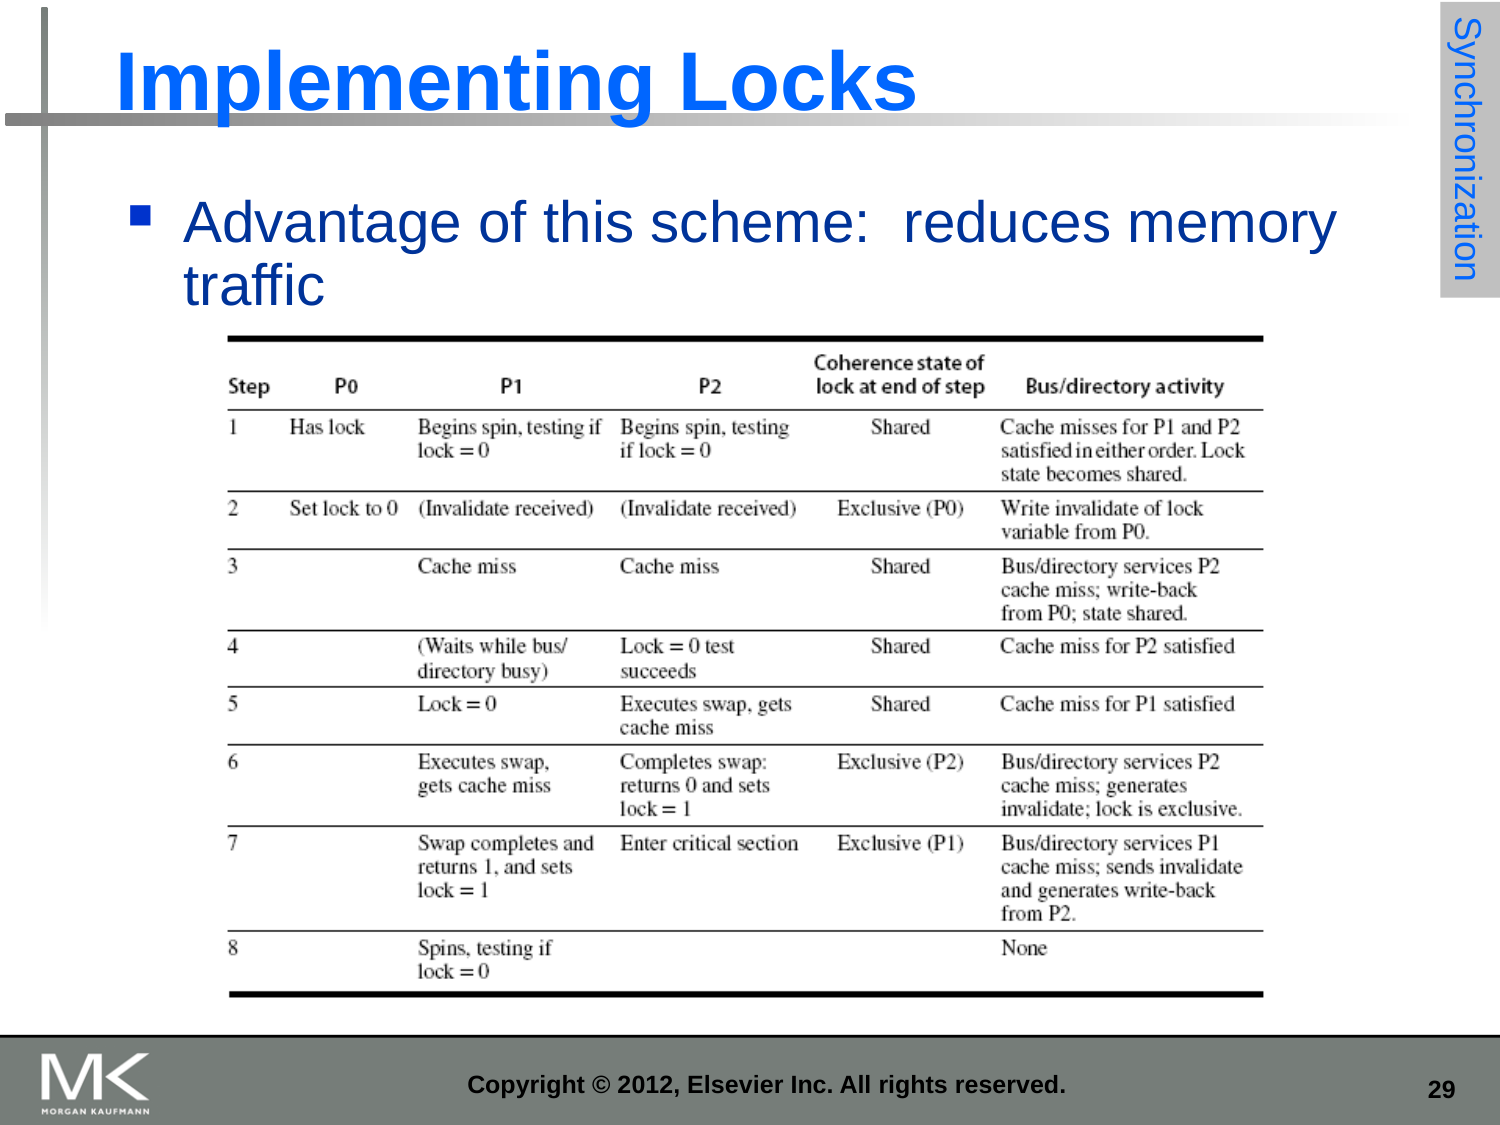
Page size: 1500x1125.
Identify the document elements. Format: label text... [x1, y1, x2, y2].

list Advantage of this scheme: reduces memory traffic [111, 184, 1470, 1024]
picture [206, 314, 1284, 1004]
picture [29, 1046, 160, 1123]
text_box Synchronization [1440, 1, 1500, 298]
footer Copyright © 2012, Elsevier Inc. All rights reserved. [170, 1046, 1365, 1106]
title Implementing Locks [100, 18, 1440, 135]
